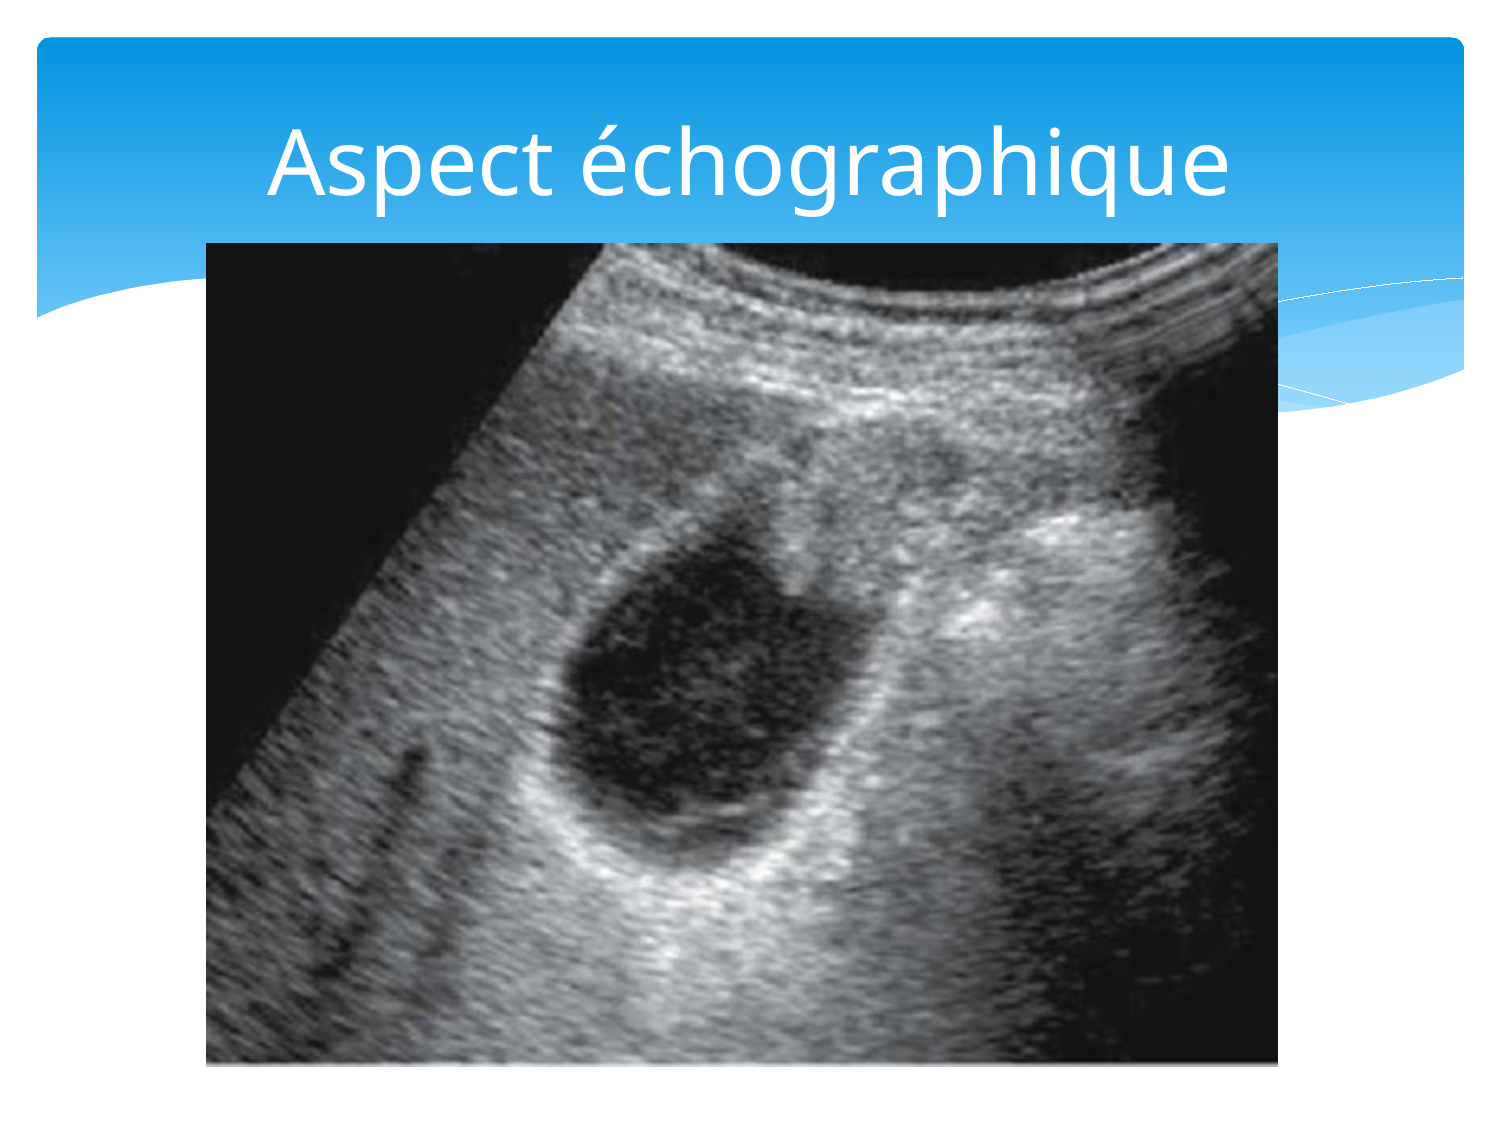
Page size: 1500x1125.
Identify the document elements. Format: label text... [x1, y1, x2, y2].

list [206, 243, 1279, 1067]
title Aspect échographique [75, 55, 1425, 261]
